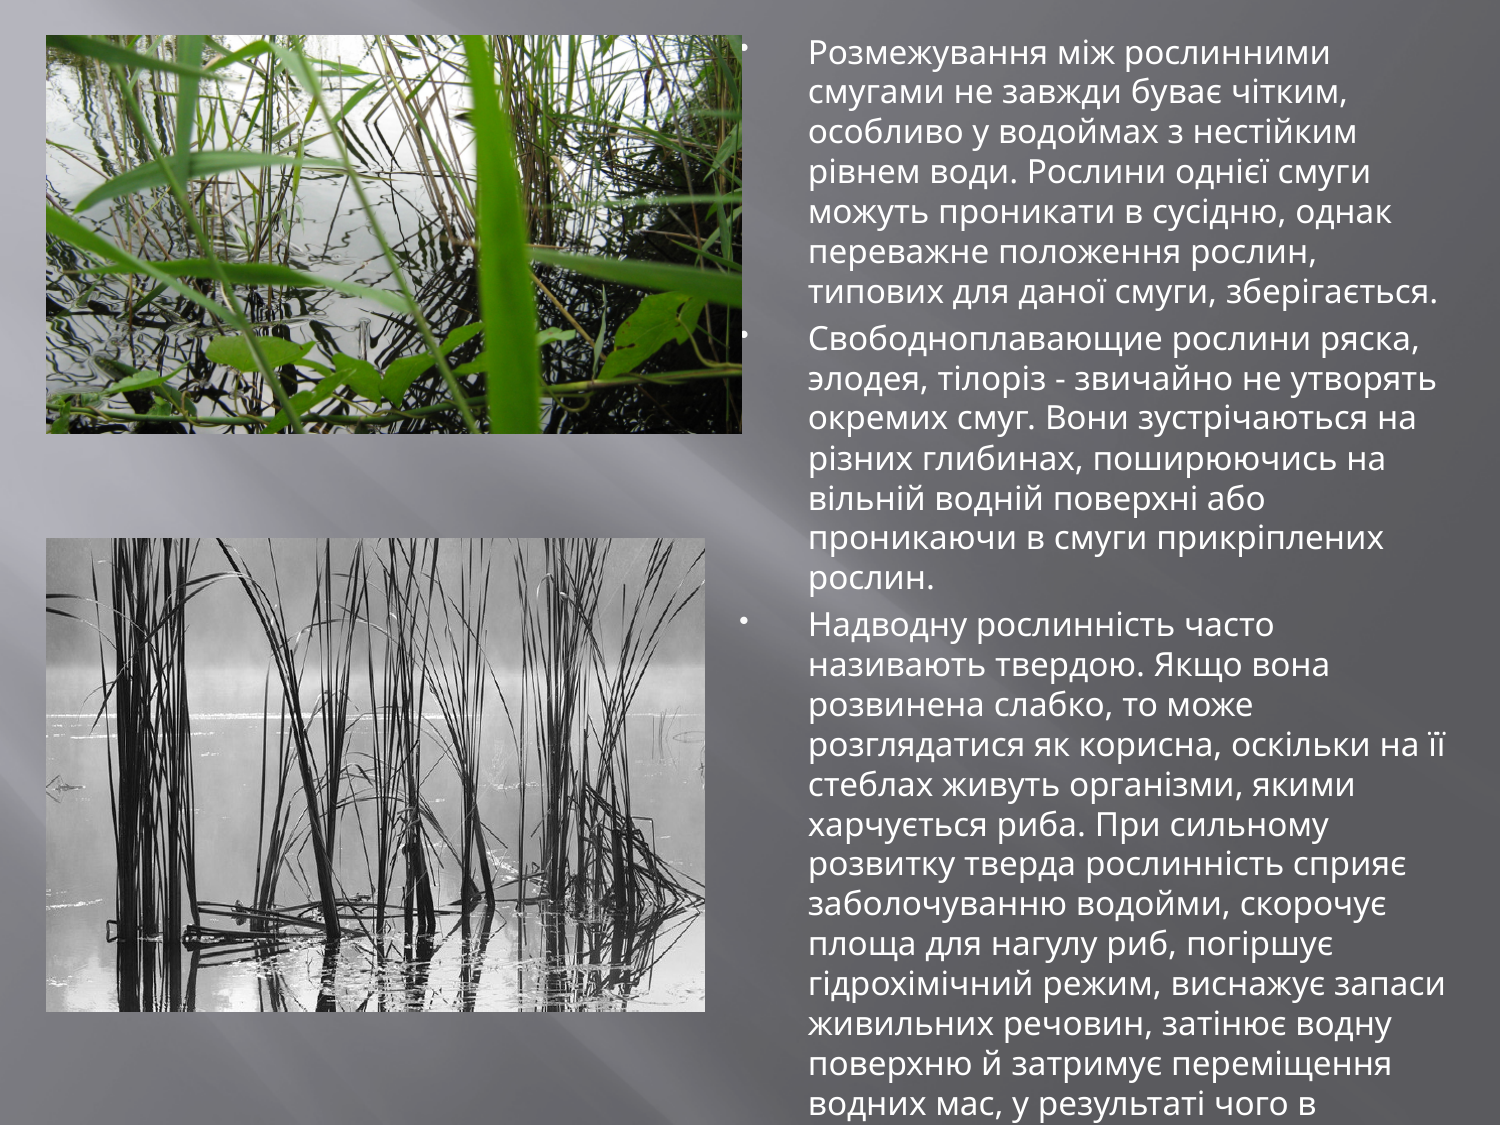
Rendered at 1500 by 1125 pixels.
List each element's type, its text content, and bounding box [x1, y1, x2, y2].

picture [46, 34, 742, 434]
list Розмежування між рослинними смугами не завжди буває чітким, особливо у водоймах з нестійким рівнем води. Рослини однієї смуги можуть проникати в сусідню, однак переважне положення рослин, типових для даної смуги, зберігається. Свободноплавающие рослини ряска, элодея, тілоріз - звичайно не утворять окремих смуг. Вони зустрічаються на різних глибинах, поширюючись на вільній водній поверхні або проникаючи в смуги прикріплених рослин. Надводну рослинність часто називають твердою. Якщо вона розвинена слабко, то може розглядатися як корисна, оскільки на її стеблах живуть організми, якими харчується риба. При сильному розвитку тверда рослинність сприяє заболочуванню водойми, скорочує площа для нагулу риб, погіршує гідрохімічний режим, виснажує запаси живильних речовин, затінює водну поверхню й затримує переміщення водних мас, у результаті чого в придонних верствах температура води завжди нижче, що також негативно позначається на розвитку кормових організмів. Тому риба в такі місця майже не заходить. [703, 23, 1465, 1079]
picture [46, 538, 705, 1012]
